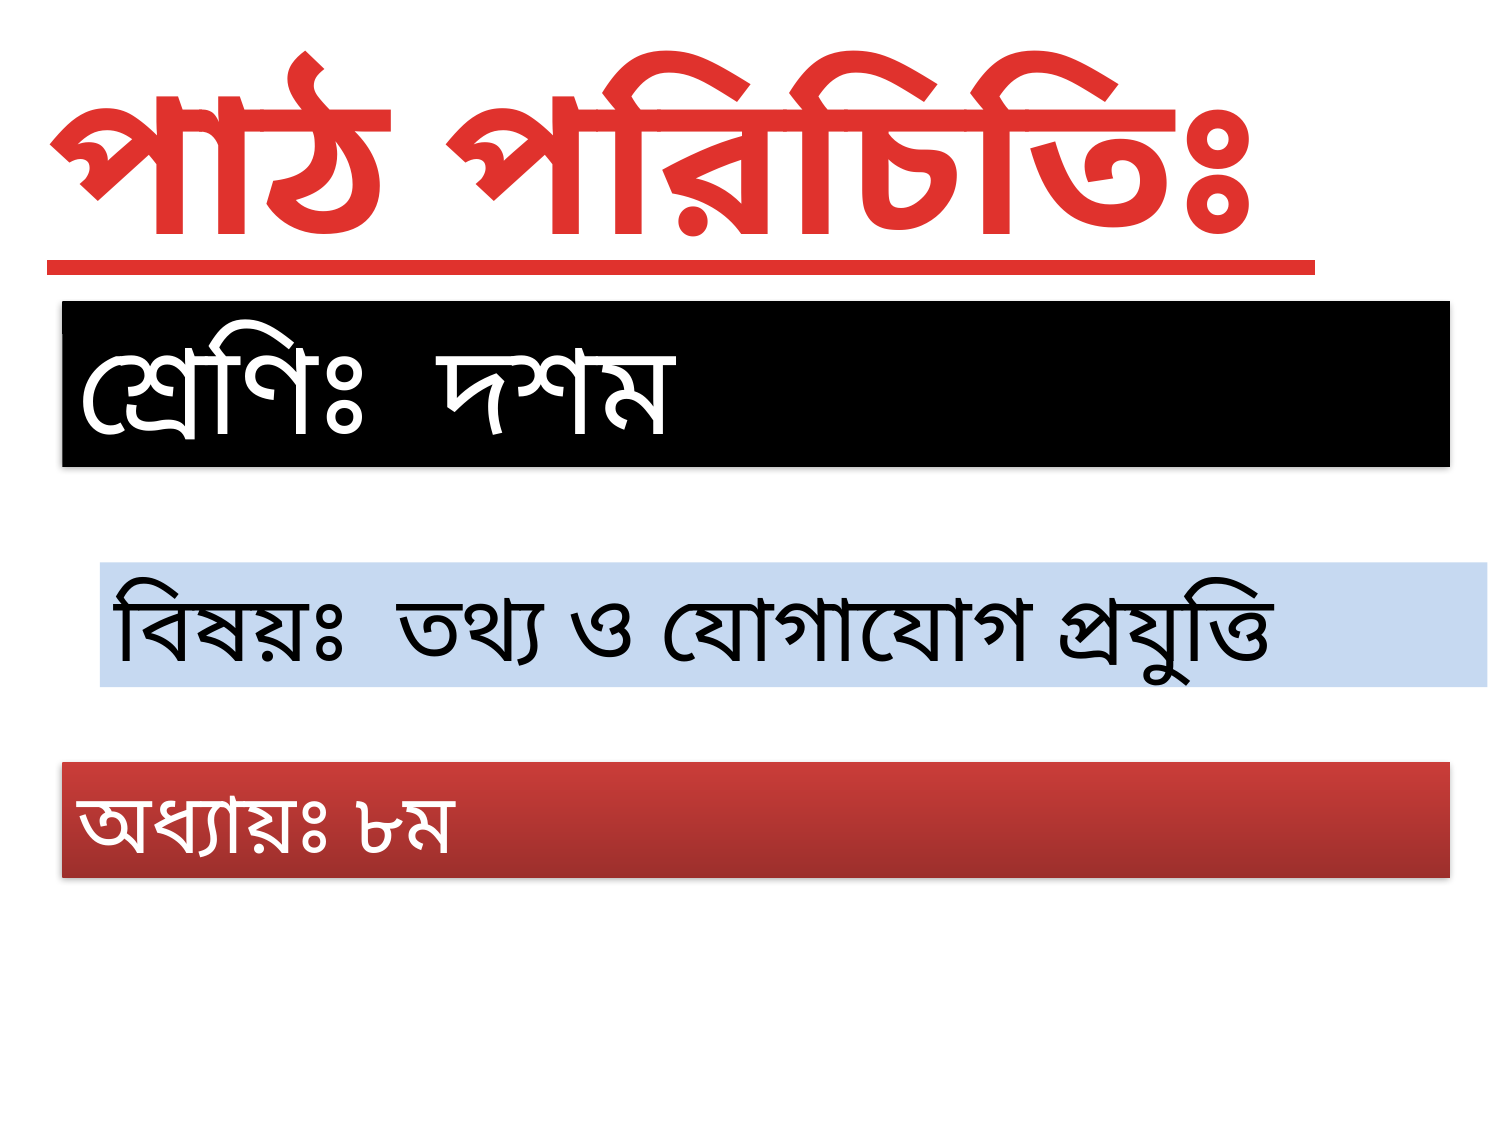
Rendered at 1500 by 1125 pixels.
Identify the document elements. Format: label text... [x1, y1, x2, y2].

text_box শ্রেণিঃ দশম [62, 301, 1450, 467]
text_box অধ্যায়ঃ ৮ম [62, 762, 1450, 878]
text_box বিষয়ঃ তথ্য ও যোগাযোগ প্রযুত্তি [99, 562, 1488, 688]
text_box পাঠ পরিচিতিঃ [24, 26, 1338, 282]
